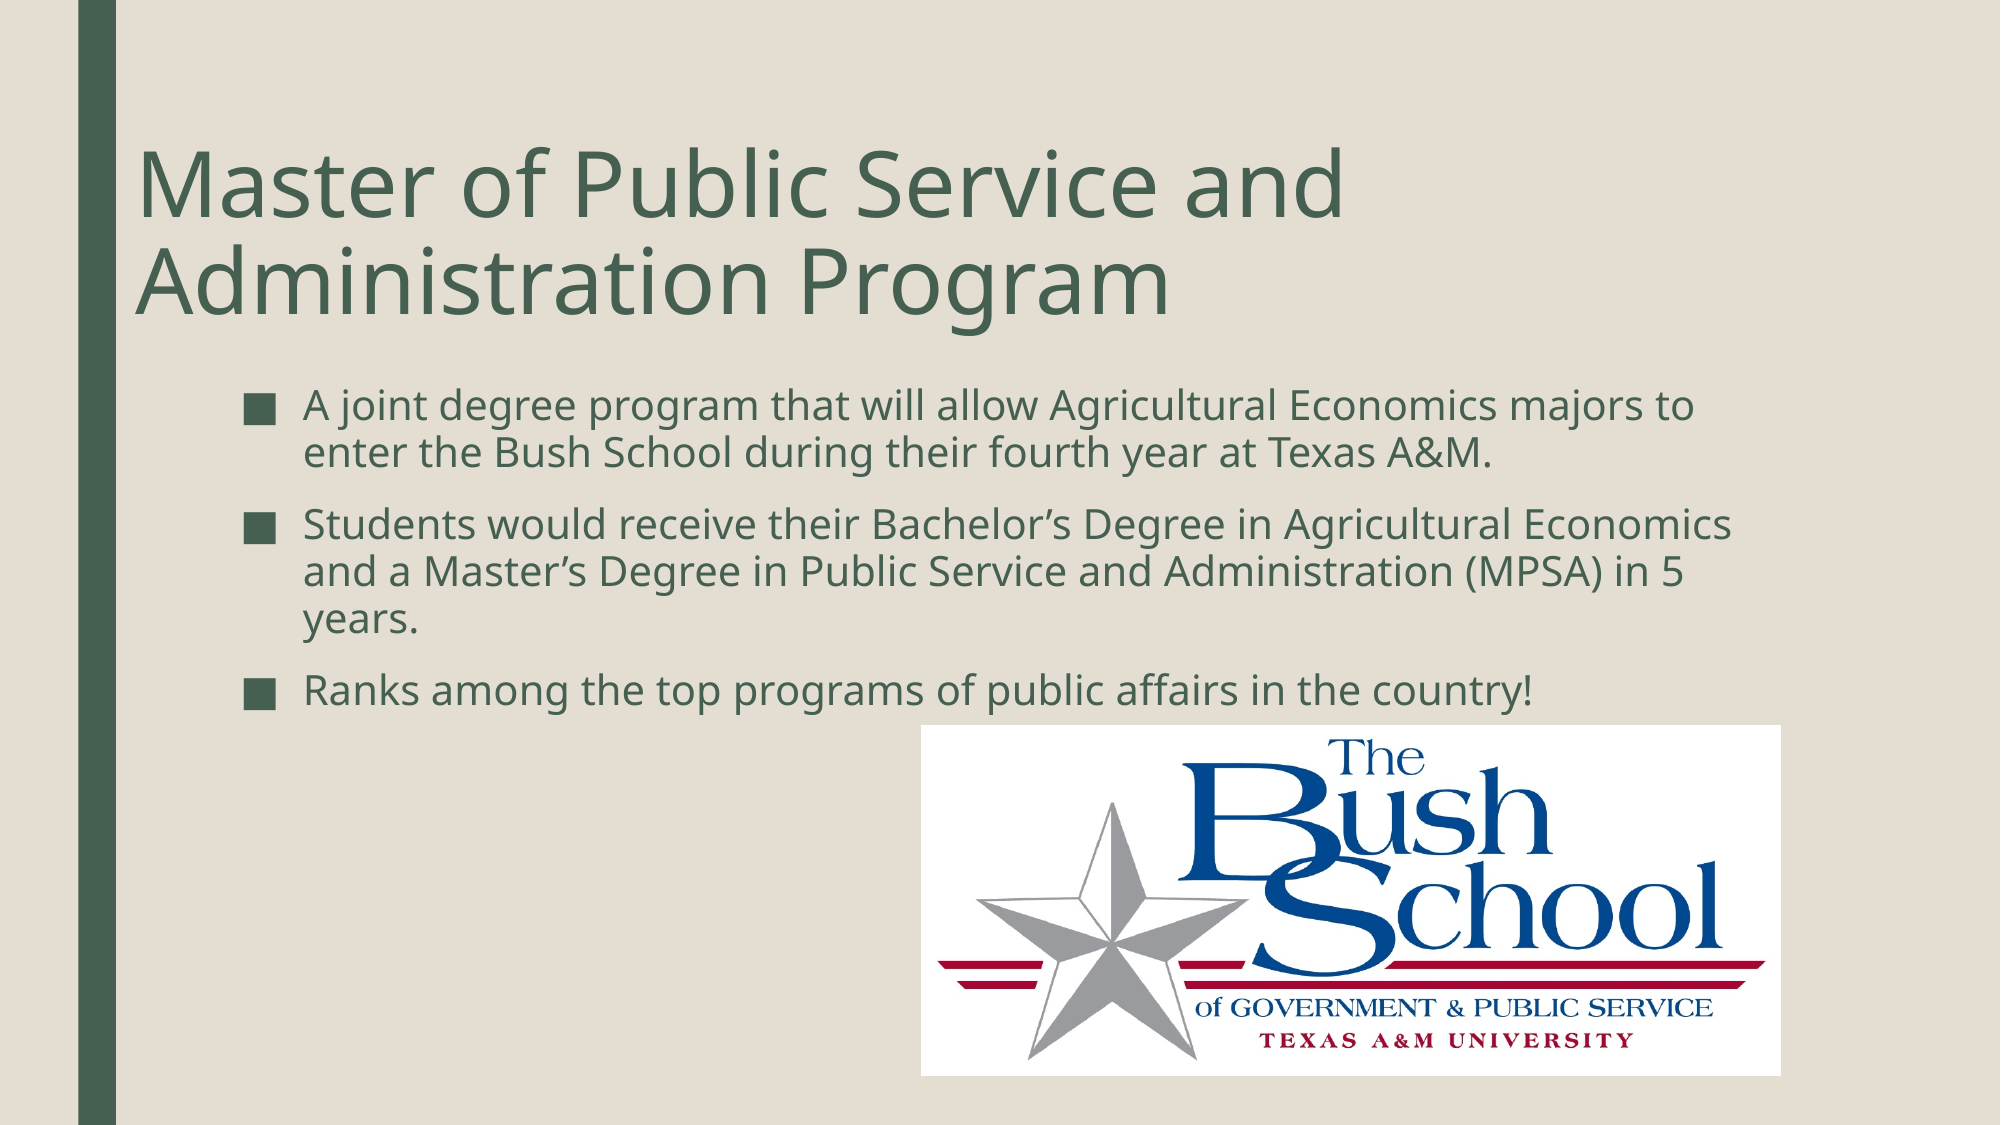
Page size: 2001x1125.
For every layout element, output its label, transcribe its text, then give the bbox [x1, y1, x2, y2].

title Master of Public Service and Administration Program [120, 131, 1695, 376]
picture [920, 724, 1781, 1076]
list A joint degree program that will allow Agricultural Economics majors to enter the Bush School during their fourth year at Texas A&M. Students would receive their Bachelor’s Degree in Agricultural Economics and a Master’s Degree in Public Service and Administration (MPSA) in 5 years. Ranks among the top programs of public affairs in the country! [225, 375, 1800, 963]
